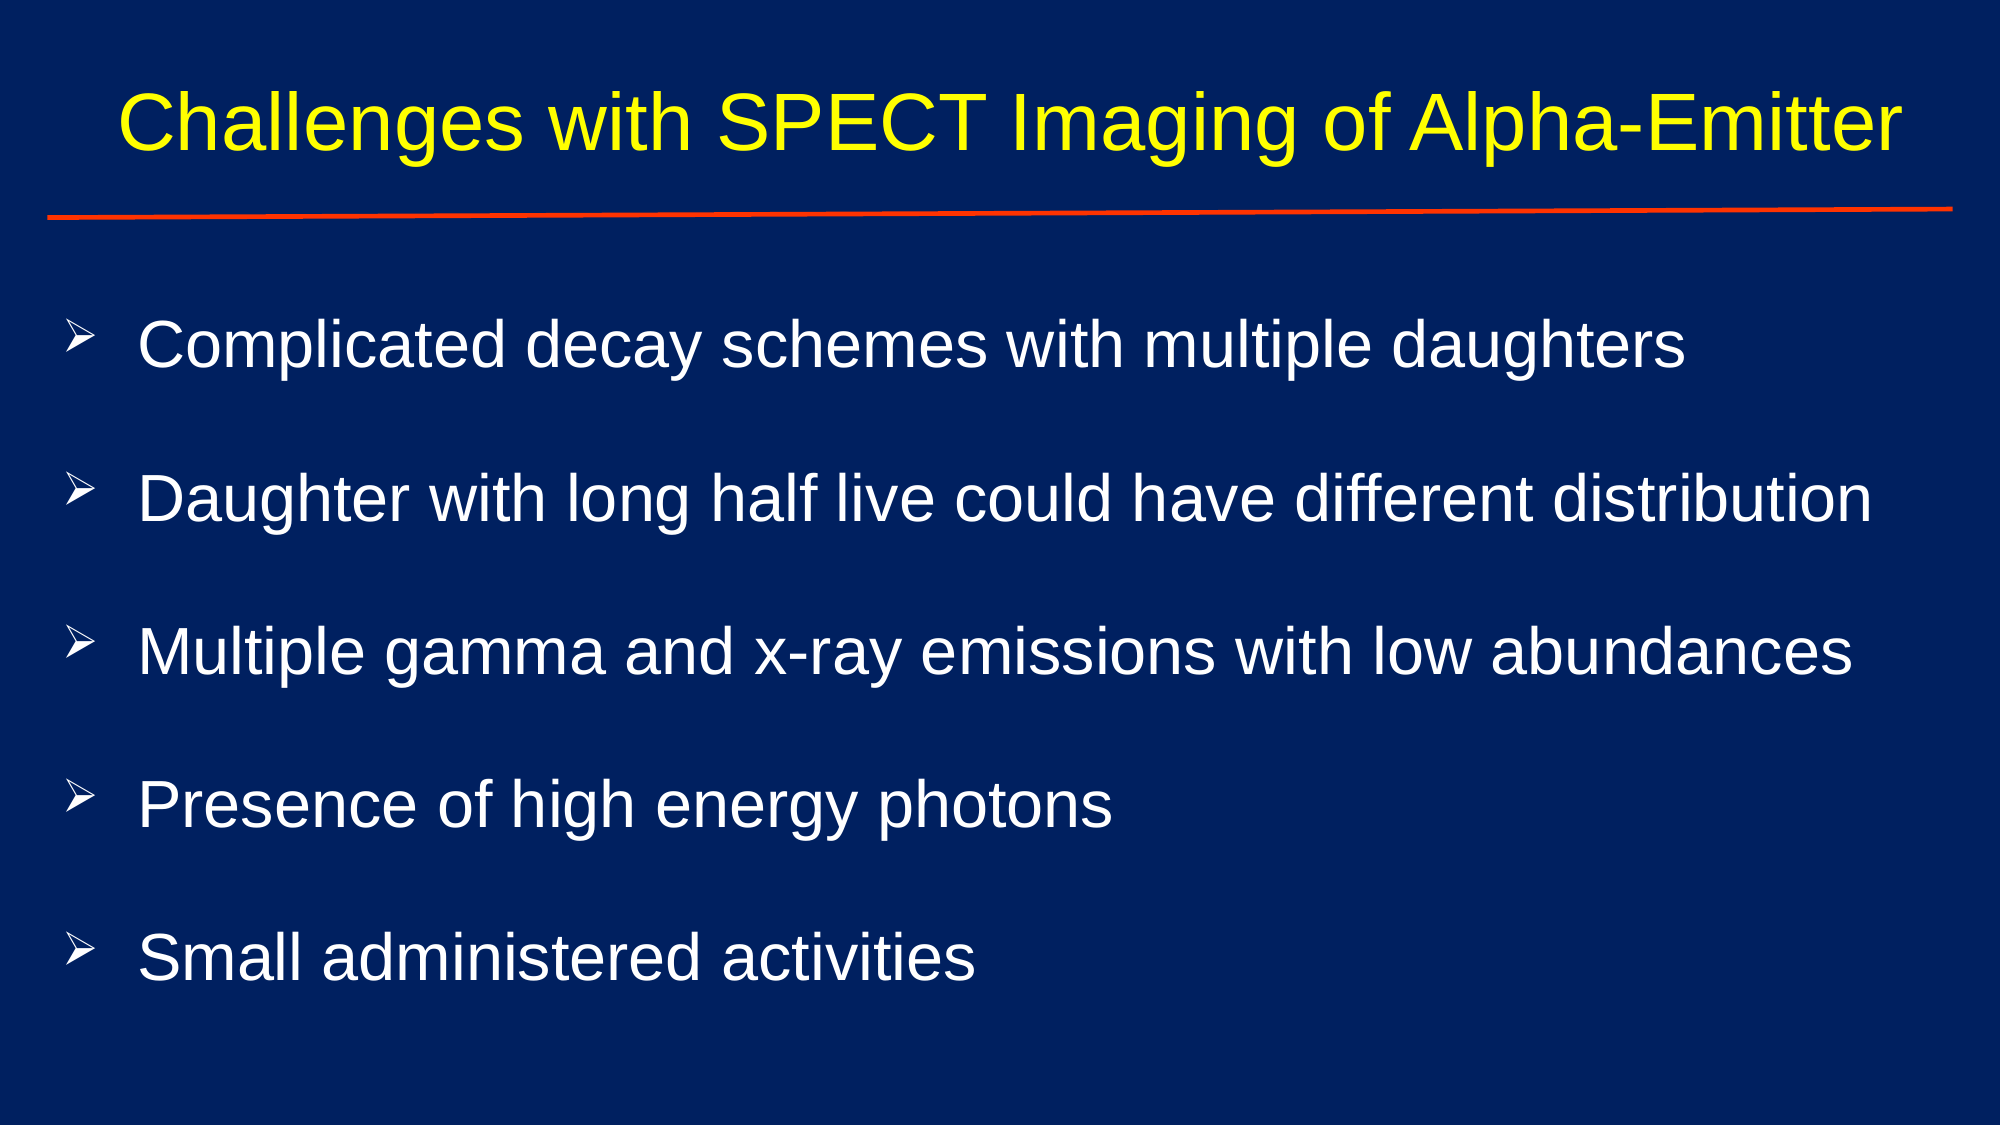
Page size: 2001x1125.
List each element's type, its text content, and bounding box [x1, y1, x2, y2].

text_box Complicated decay schemes with multiple daughters Daughter with long half live could have different distribution Multiple gamma and x-ray emissions with low abundances Presence of high energy photons Small administered activities [47, 253, 1920, 1057]
title Challenges with SPECT Imaging of Alpha-Emitter [71, 30, 1953, 218]
